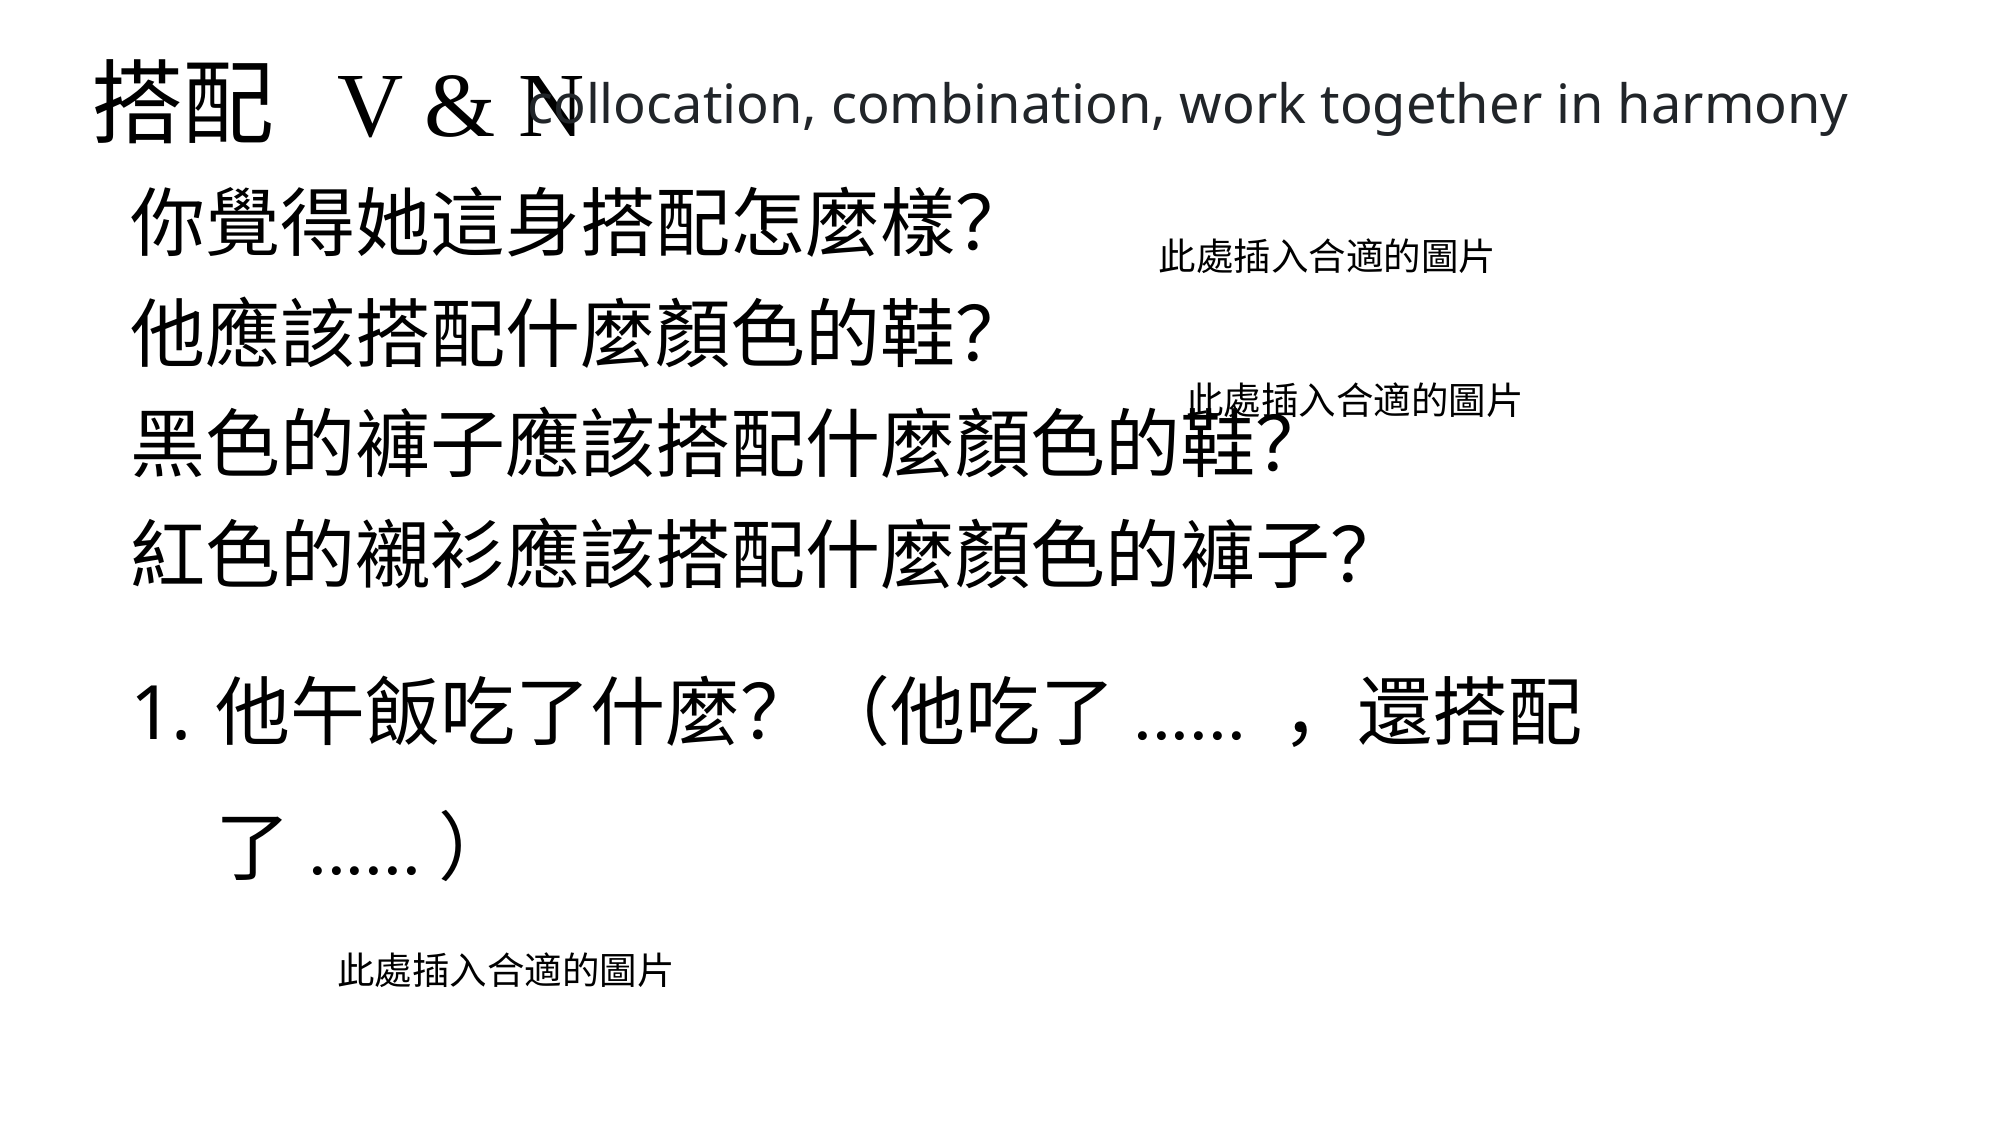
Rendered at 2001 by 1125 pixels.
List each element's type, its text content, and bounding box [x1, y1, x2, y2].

text_box collocation, combination, work together in harmony [512, 61, 1866, 142]
list 你覺得她這身搭配怎麼樣？ 他應該搭配什麼顏色的鞋？ 黑色的褲子應該搭配什麼顏色的鞋？ 紅色的襯衫應該搭配什麼顏色的褲子？ 他午飯吃了什麼？（他吃了...... ，還搭配了......） [115, 178, 1841, 941]
text_box 此處插入合適的圖片 [1171, 369, 1539, 430]
text_box 此處插入合適的圖片 [1144, 225, 1512, 286]
title 搭配 V & N [76, 34, 1801, 180]
text_box 此處插入合適的圖片 [322, 940, 690, 1000]
